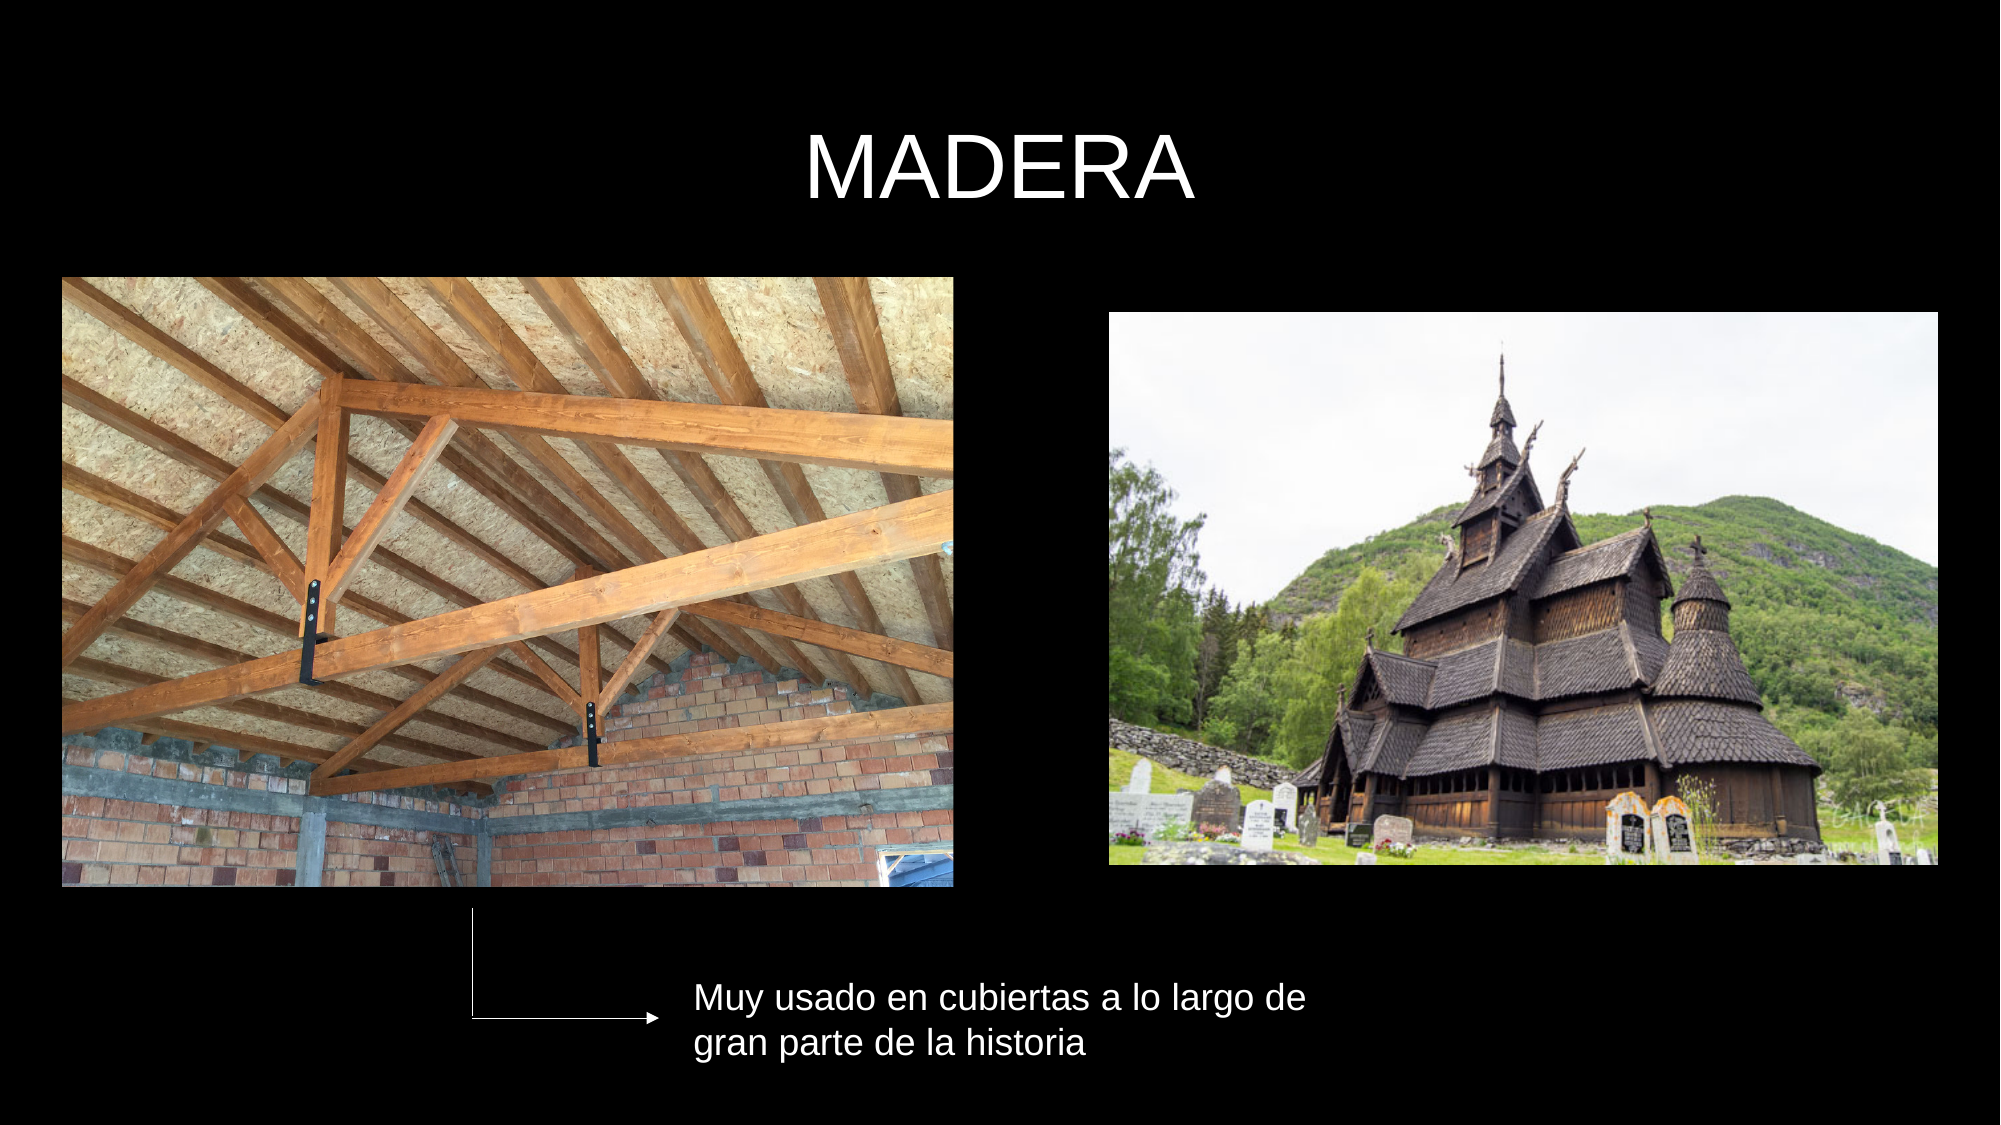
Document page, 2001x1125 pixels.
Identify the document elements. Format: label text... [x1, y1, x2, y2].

picture [62, 277, 954, 887]
title MADERA [137, 59, 1863, 278]
picture [1109, 312, 1938, 866]
text_box Muy usado en cubiertas a lo largo de gran parte de la historia [678, 965, 1341, 1070]
